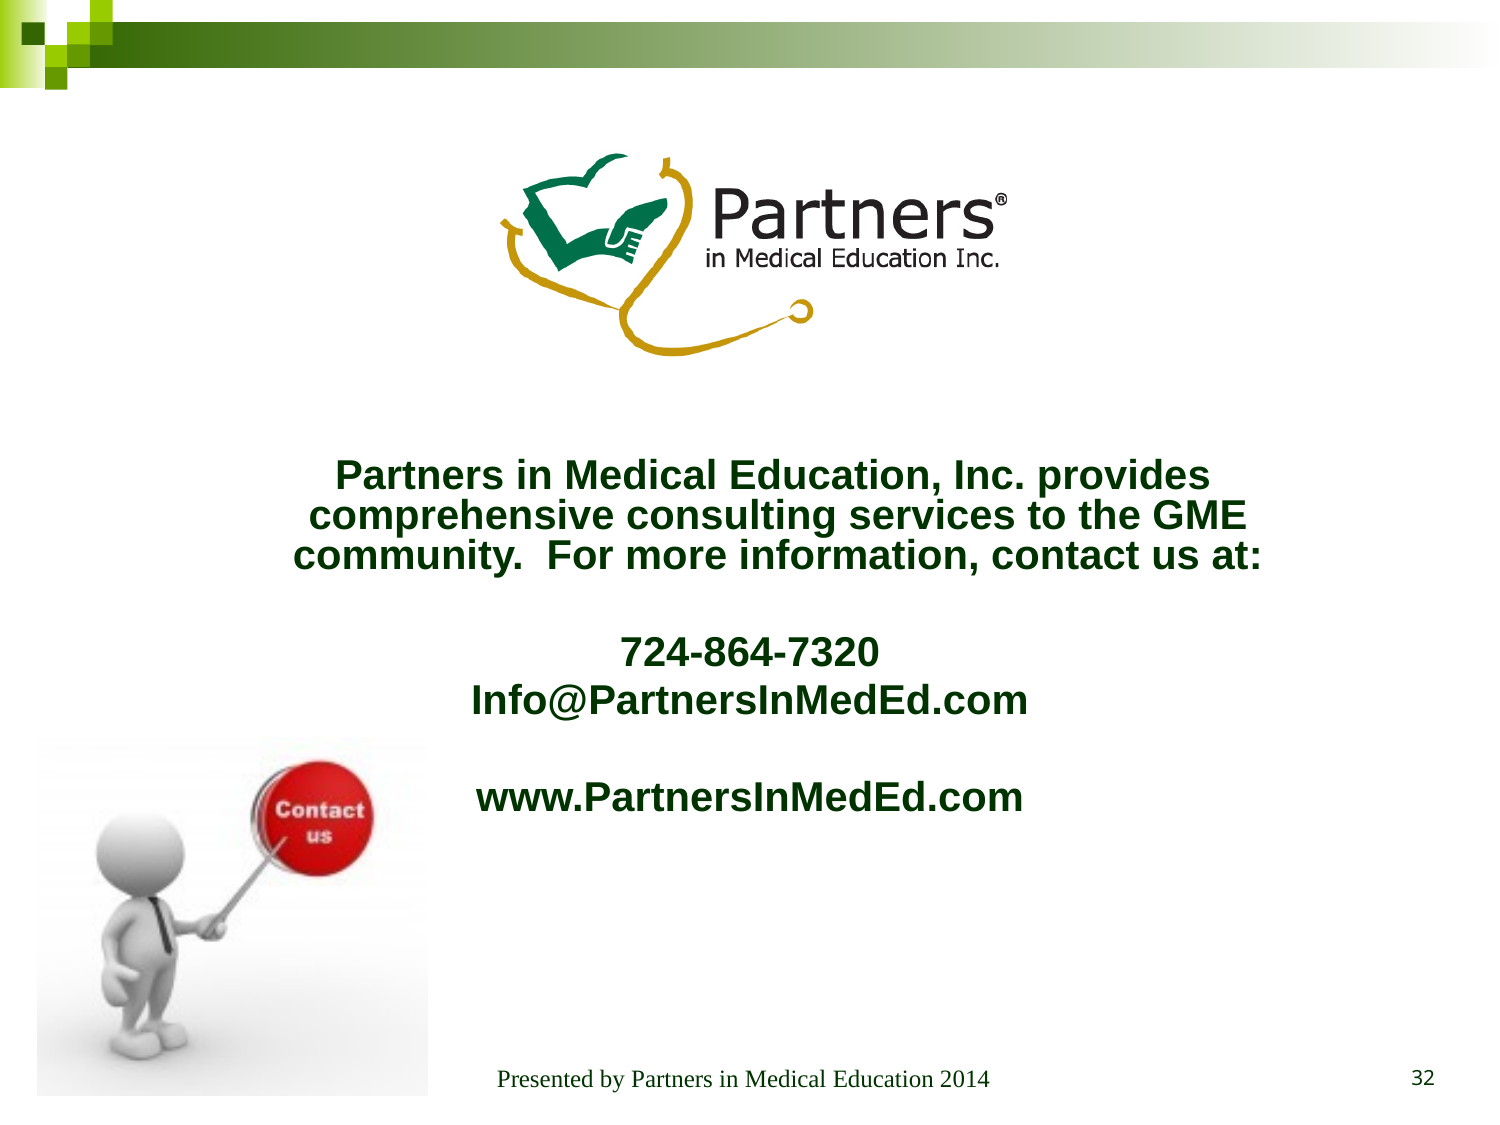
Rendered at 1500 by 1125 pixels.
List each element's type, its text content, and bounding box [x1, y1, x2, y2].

list Partners in Medical Education, Inc. provides comprehensive consulting services to the GME community. For more information, contact us at: 724-864-7320 Info@PartnersInMedEd.com www.PartnersInMedEd.com [174, 450, 1325, 925]
picture [37, 737, 429, 1096]
text_box Presented by Partners in Medical Education 2014 [432, 1024, 1075, 1100]
picture [499, 149, 1007, 358]
slide_number 32 [1075, 1025, 1450, 1100]
